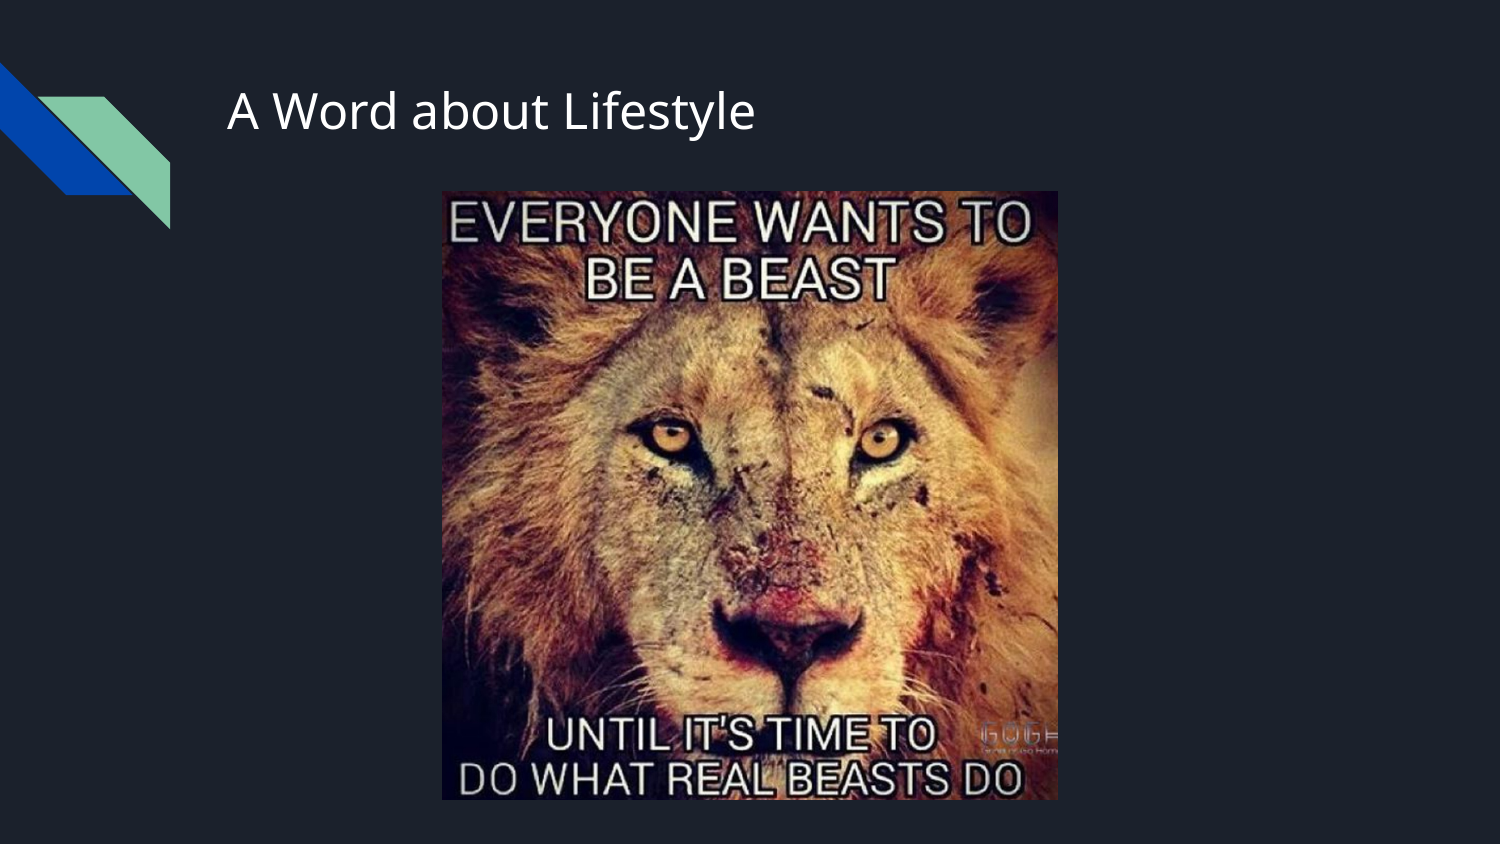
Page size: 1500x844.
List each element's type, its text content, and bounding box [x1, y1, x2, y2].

title A Word about Lifestyle [212, 64, 1368, 215]
picture [441, 191, 1059, 801]
